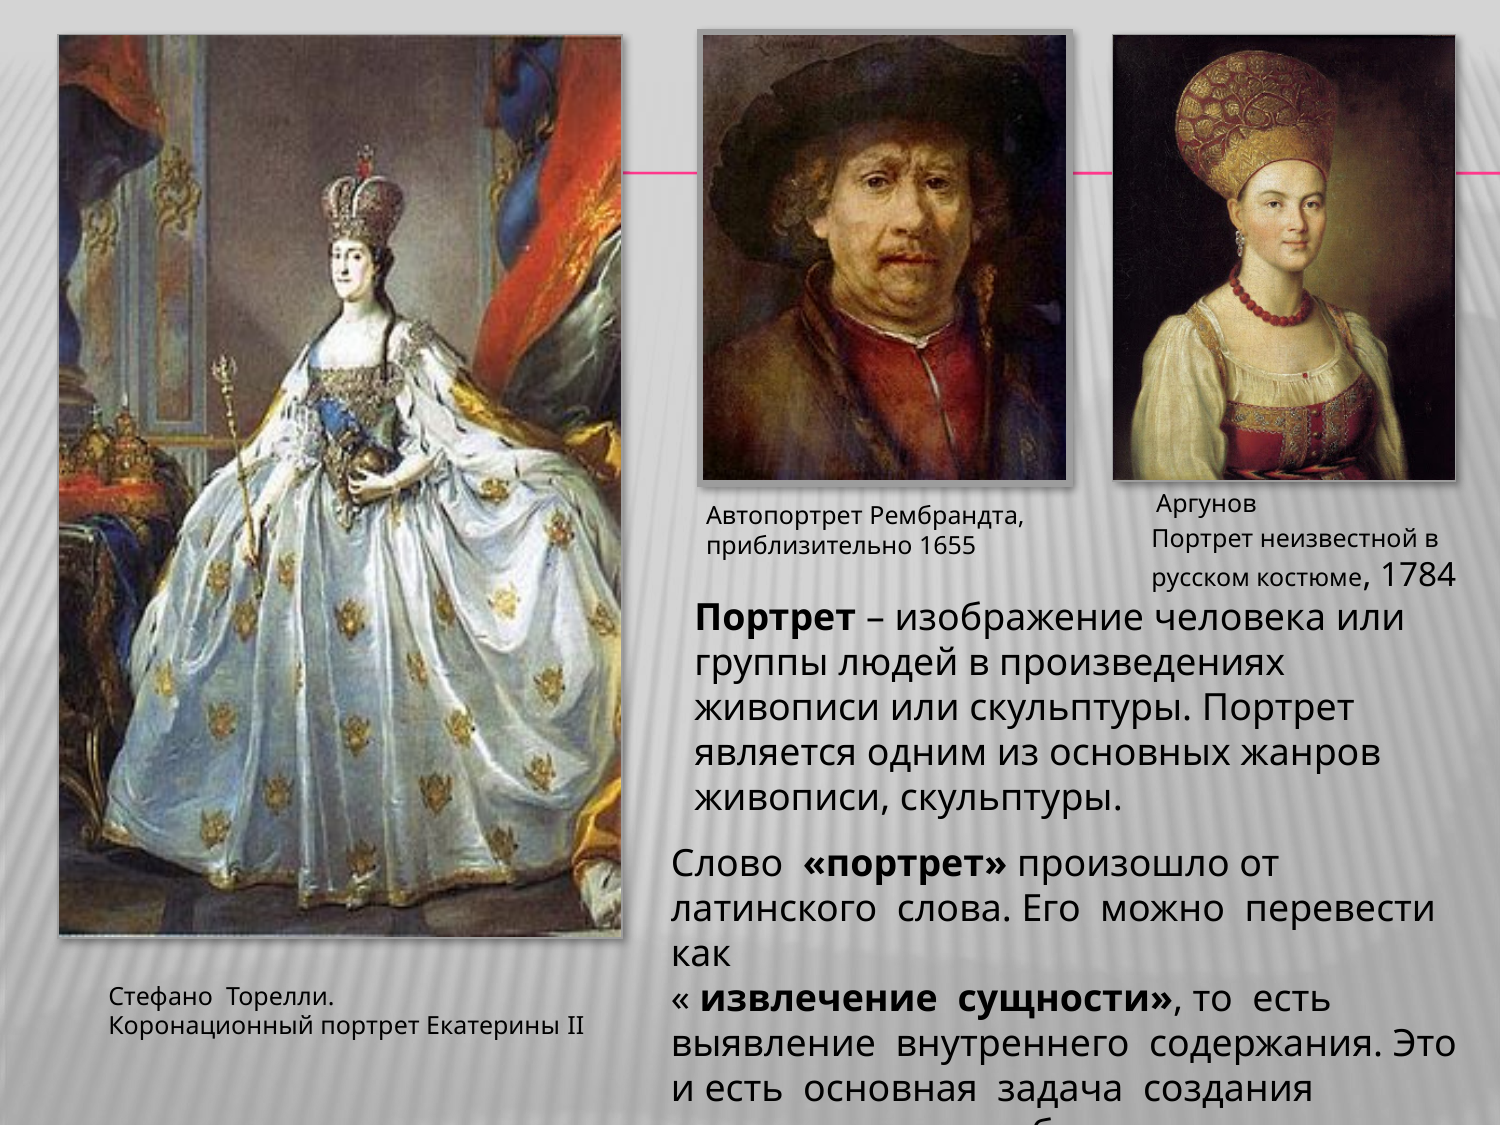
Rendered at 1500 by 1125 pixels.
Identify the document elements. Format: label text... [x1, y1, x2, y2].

picture [58, 34, 622, 938]
text_box Слово «портрет» произошло от латинского слова. Его можно перевести как « извлечение сущности», то есть выявление внутреннего содержания. Это и есть основная задача создания художественного образа. [656, 831, 1500, 1125]
text_box Портрет – изображение человека или группы людей в произведениях живописи или скульптуры. Портрет является одним из основных жанров живописи, скульптуры. [679, 585, 1442, 831]
text_box Автопортрет Рембрандта, приблизительно 1655 [691, 492, 1121, 567]
picture [702, 34, 1067, 481]
text_box Стефано Торелли. Коронационный портрет Екатерины II [93, 972, 607, 1048]
picture [1112, 34, 1455, 481]
text_box Аргунов [1141, 497, 1272, 515]
text_box Портрет неизвестной в русском костюме, 1784 [1136, 515, 1500, 601]
